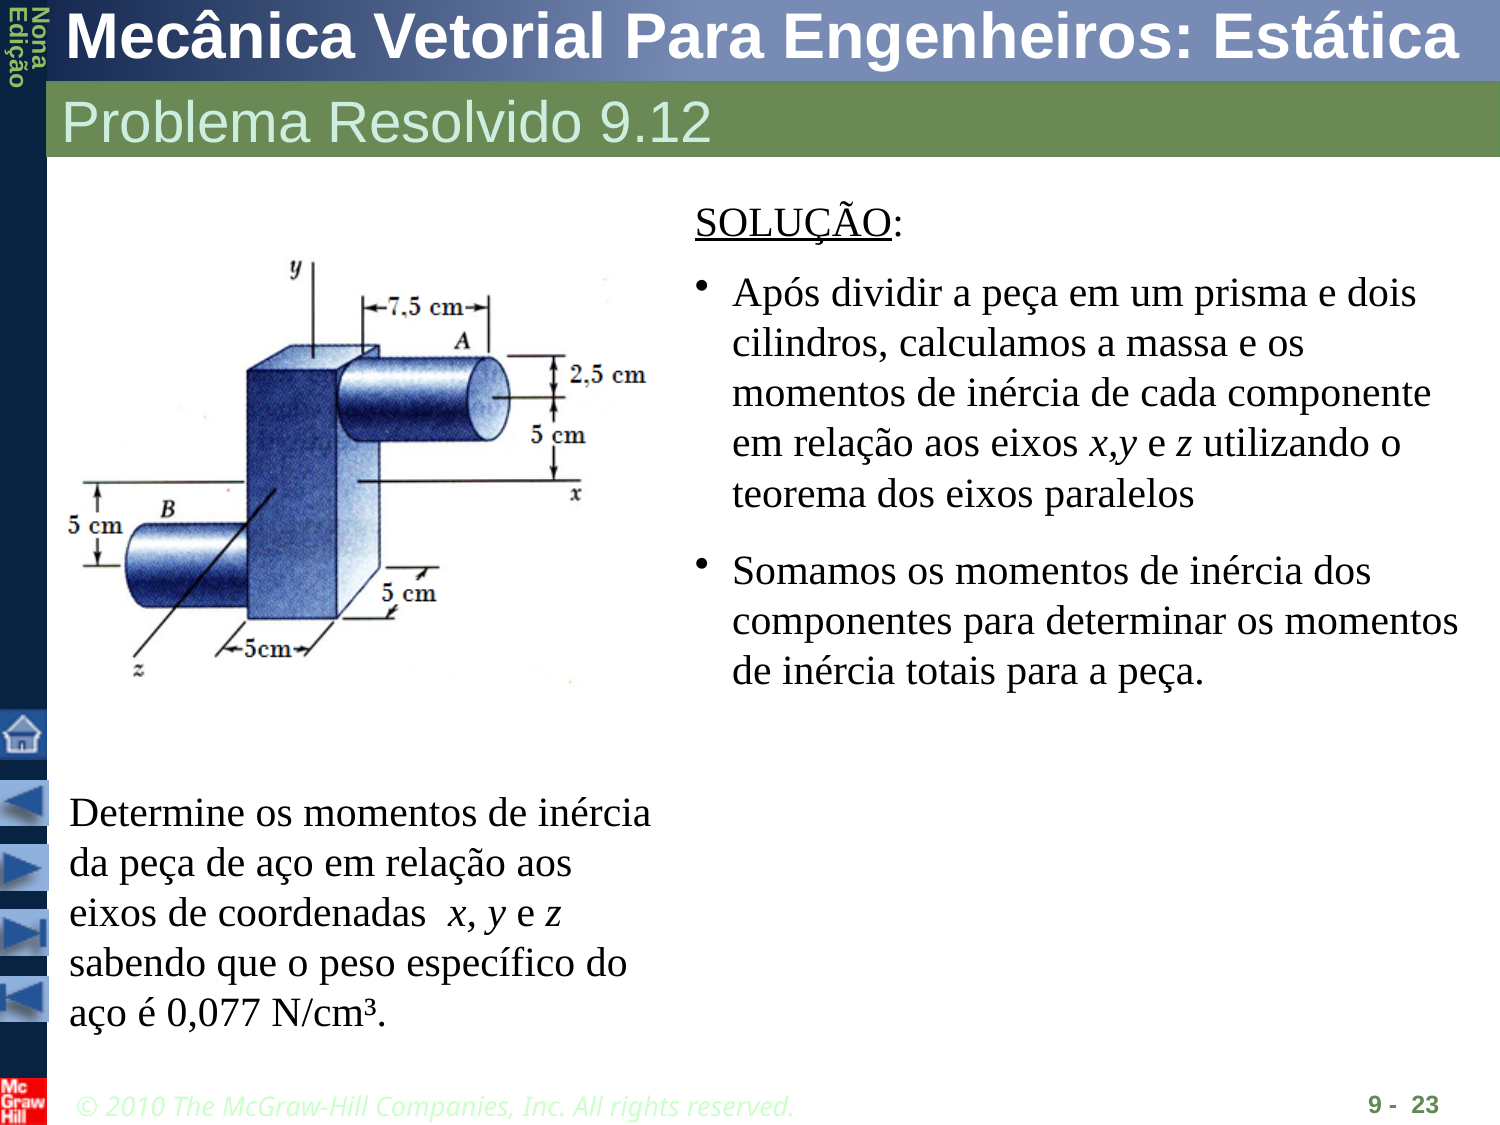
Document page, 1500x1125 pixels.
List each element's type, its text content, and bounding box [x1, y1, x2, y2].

picture [0, 976, 49, 1022]
text_box Somamos os momentos de inércia dos componentes para determinar os momentos de inércia totais para a peça. [679, 535, 1488, 701]
text_box Determine os momentos de inércia da peça de aço em relação aos eixos de coordenadas x, y e z sabendo que o peso específico do aço é 0,077 N/cm³. [54, 777, 680, 1042]
picture [0, 1078, 47, 1125]
picture [0, 709, 47, 760]
title Problema Resolvido 9.12 [46, 81, 1500, 157]
picture [0, 780, 49, 826]
picture [62, 252, 654, 698]
picture [0, 844, 49, 891]
picture [0, 909, 49, 956]
text_box SOLUÇÃO: Após dividir a peça em um prisma e dois cilindros, calculamos a massa e os momentos de inércia de cada componente em relação aos eixos x,y e z utilizando o teorema dos eixos paralelos [679, 186, 1488, 523]
slide_number 9 - 23 [1304, 1080, 1455, 1119]
